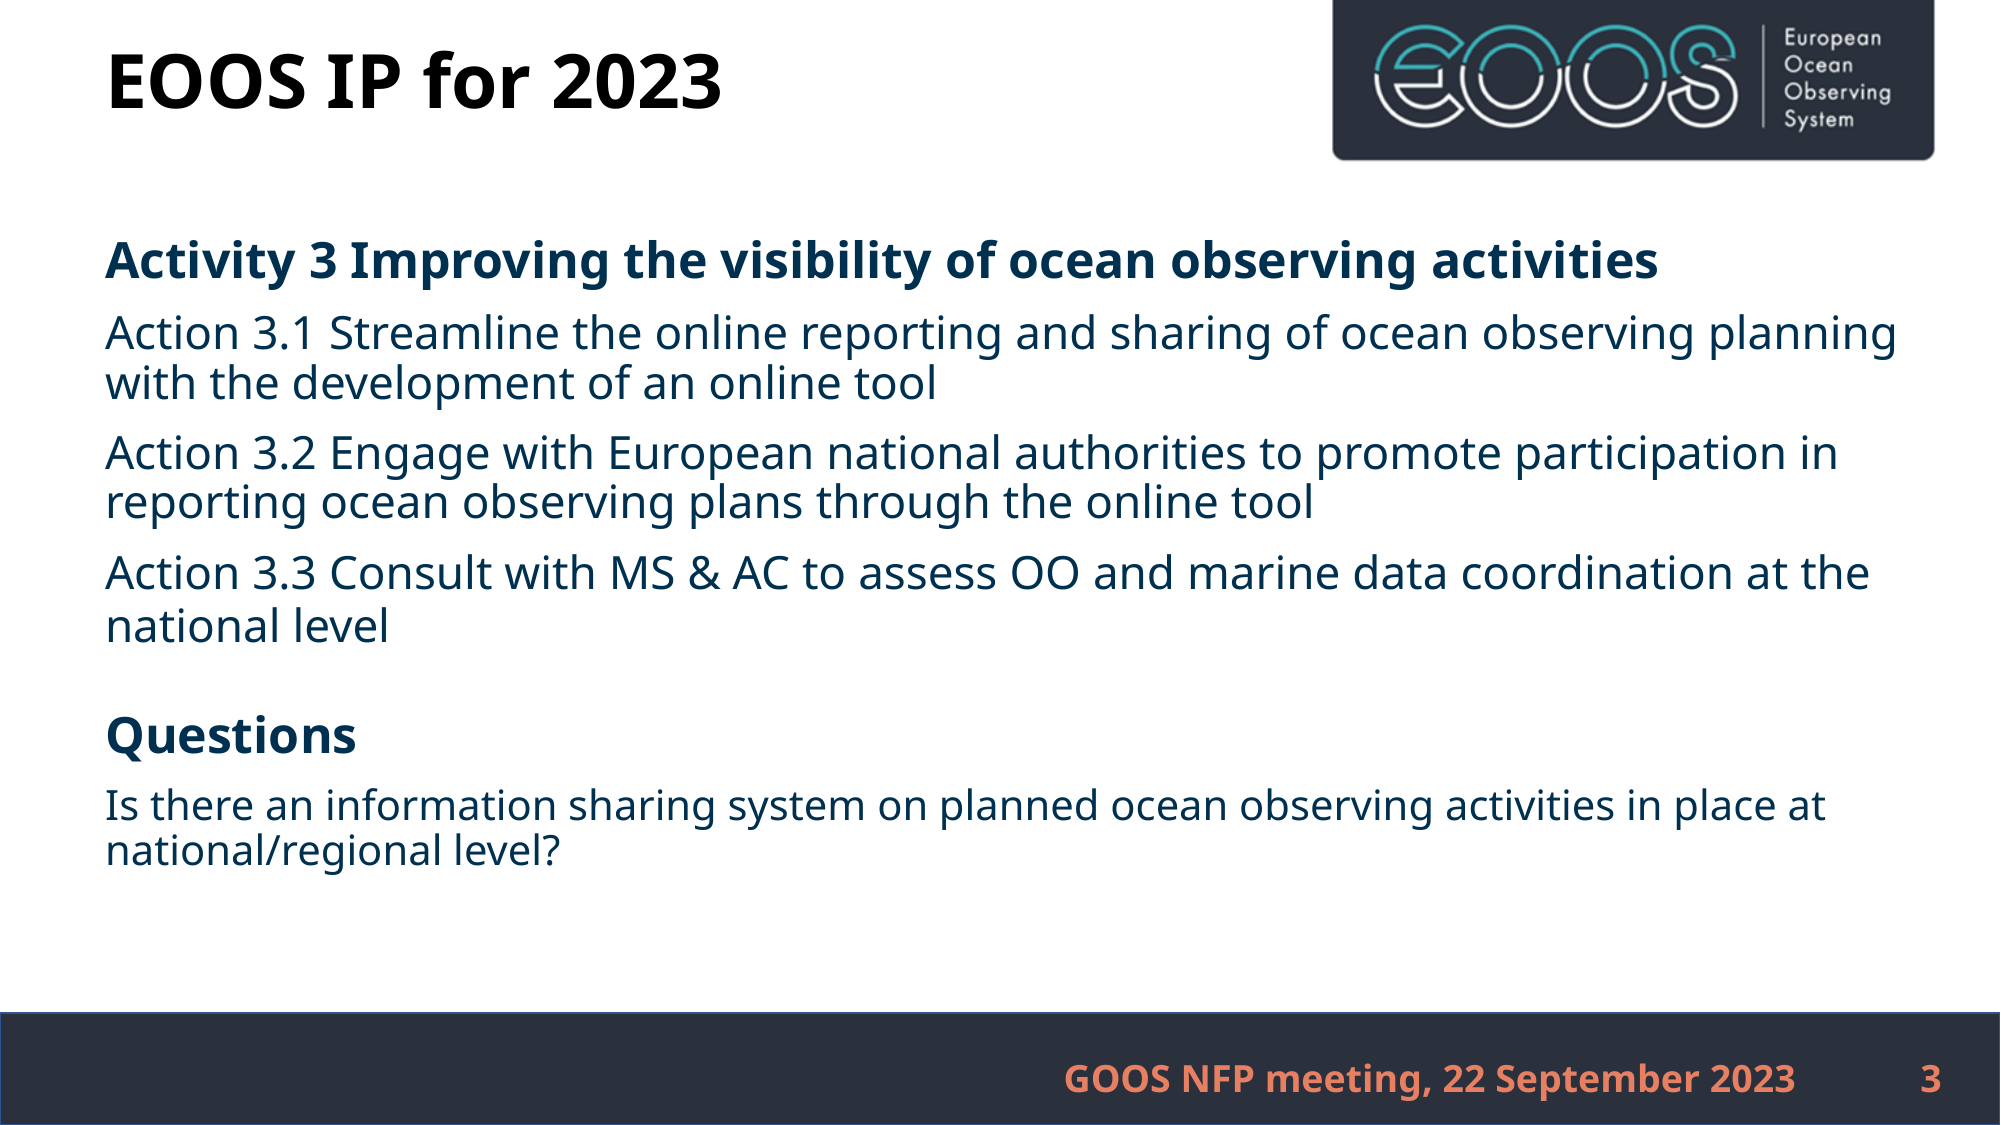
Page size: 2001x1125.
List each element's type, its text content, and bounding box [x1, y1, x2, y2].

text_box [0, 1013, 2000, 1125]
text_box Activity 3 Improving the visibility of ocean observing activities Action 3.1 Streamline the online reporting and sharing of ocean observing planning with the development of an online tool Action 3.2 Engage with European national authorities to promote participation in reporting ocean observing plans through the online tool Action 3.3 Consult with MS & AC to assess OO and marine data coordination at the national level [90, 227, 1915, 656]
text_box GOOS NFP meeting, 22 September 2023 3 [1048, 1047, 1983, 1108]
picture [1318, 0, 1952, 176]
text_box EOOS IP for 2023 [90, 36, 1313, 176]
text_box Questions Is there an information sharing system on planned ocean observing activities in place at national/regional level? [90, 702, 1915, 1014]
